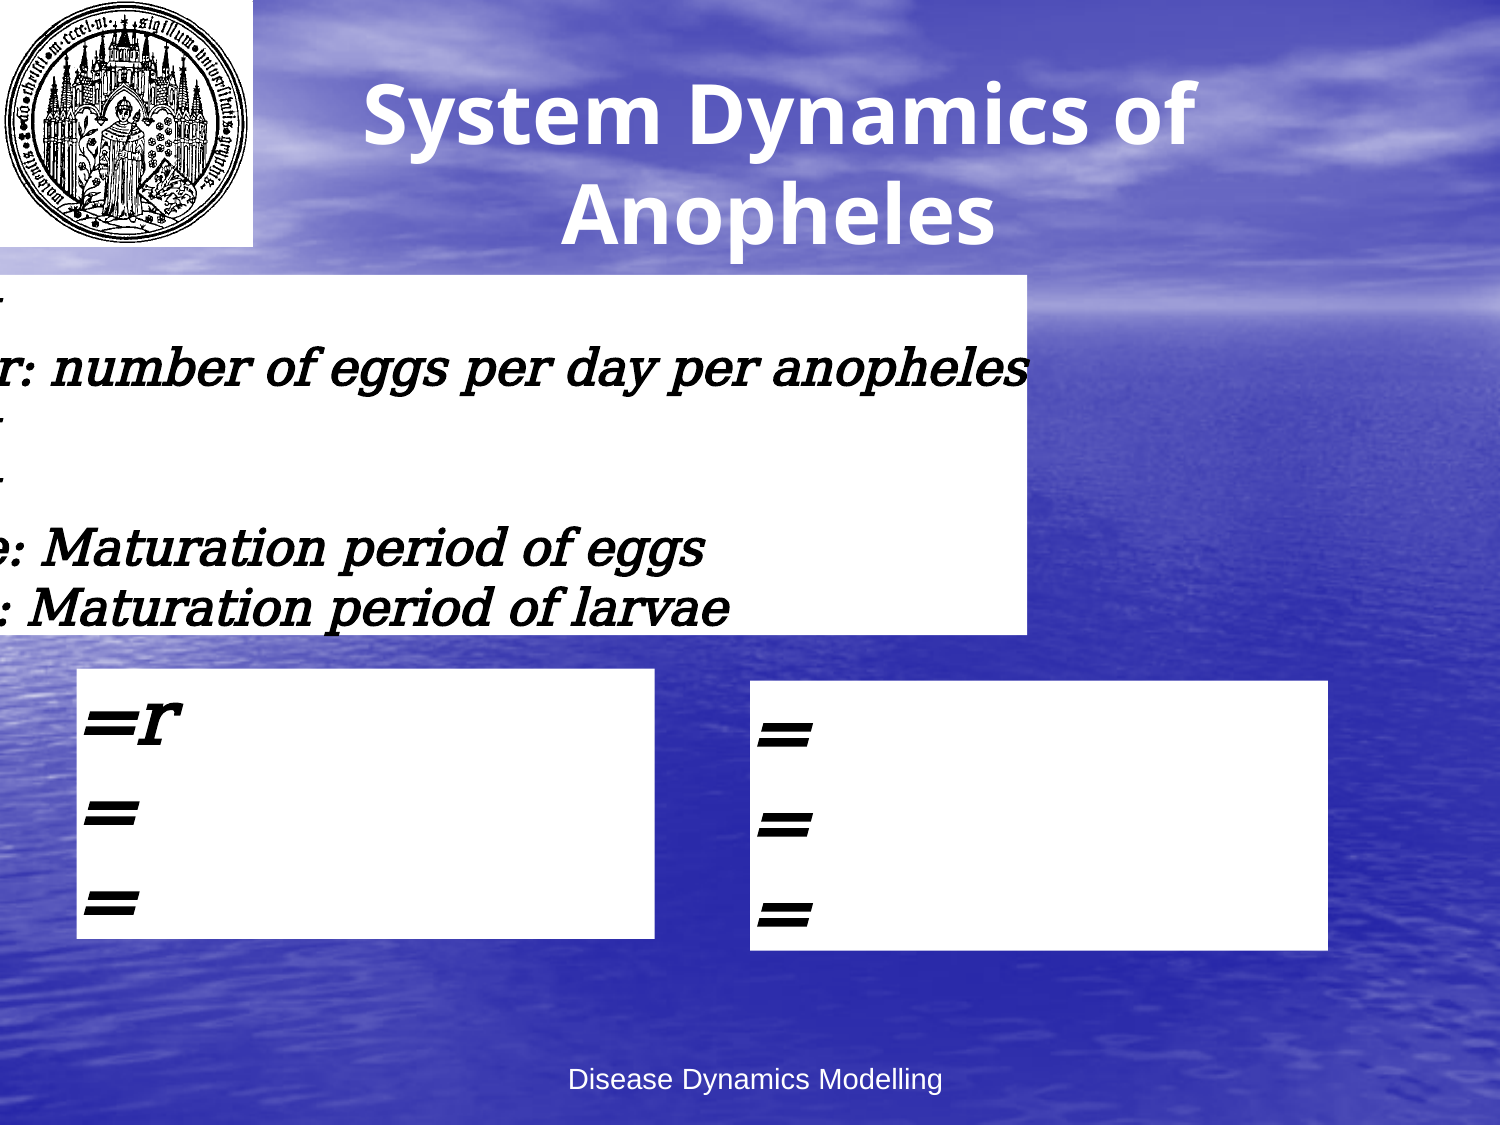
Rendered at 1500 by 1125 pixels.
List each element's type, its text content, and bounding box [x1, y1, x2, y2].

title System Dynamics of Anopheles [265, 47, 1294, 275]
footer Disease Dynamics Modelling [301, 1024, 1211, 1103]
